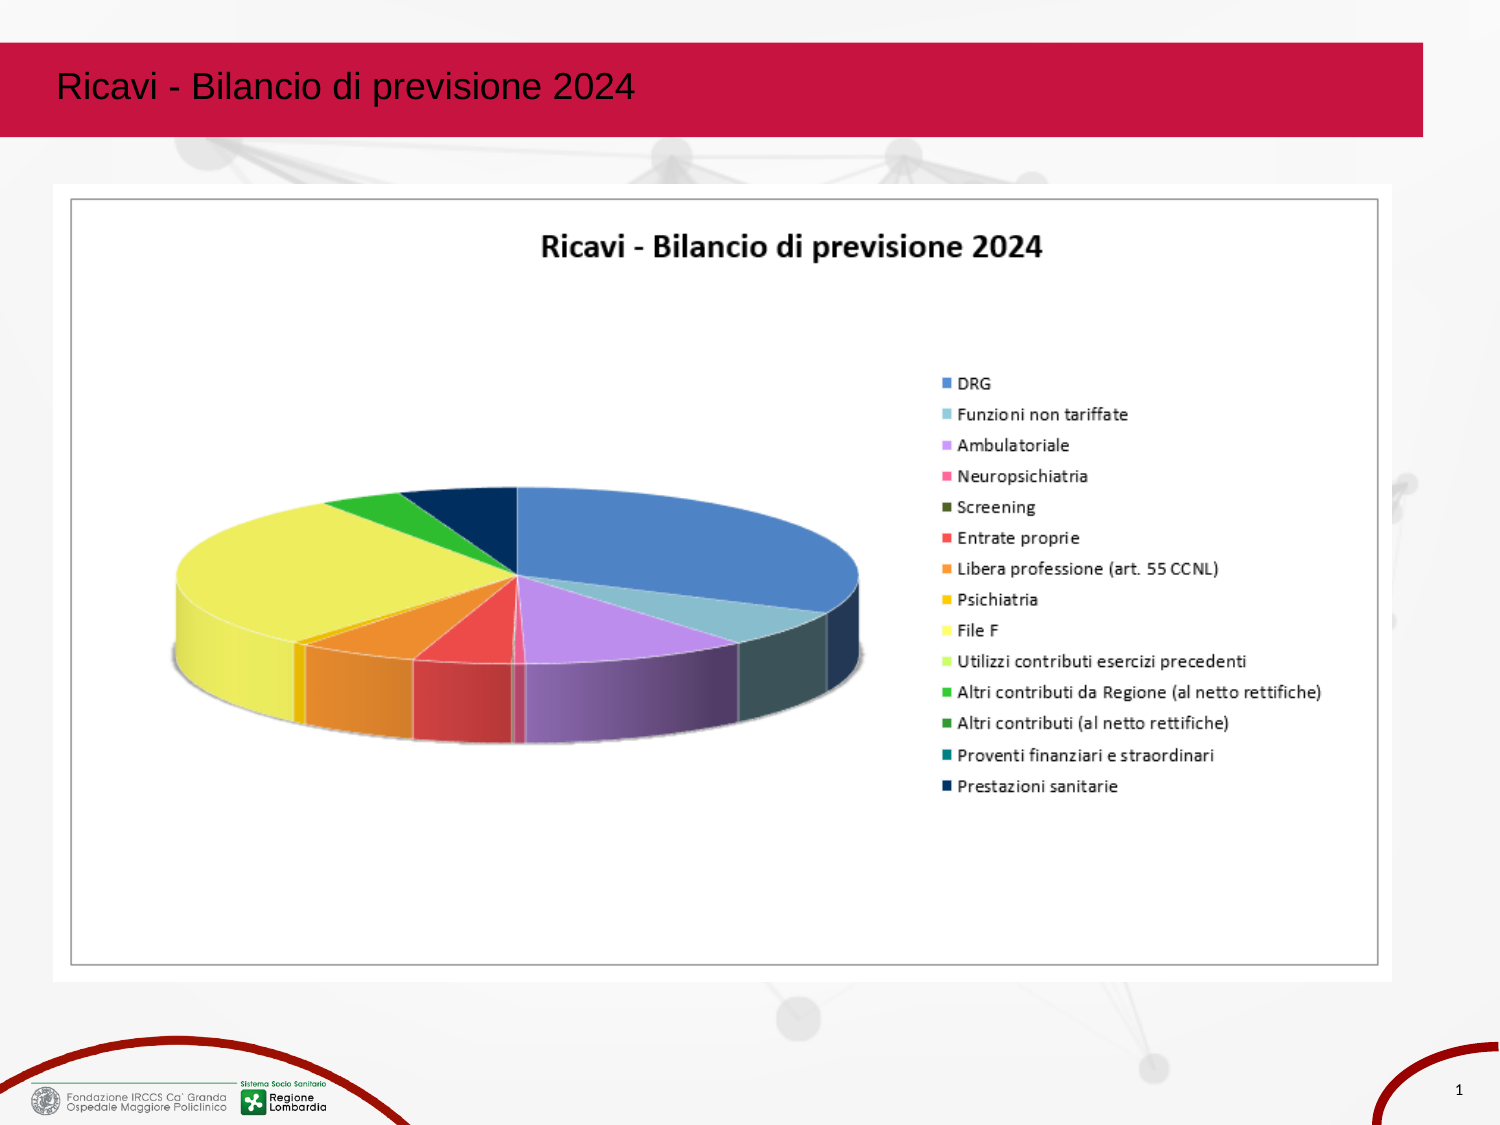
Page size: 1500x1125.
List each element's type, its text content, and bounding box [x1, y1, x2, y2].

picture [0, 0, 1500, 1125]
text_box [0, 41, 1425, 139]
text_box 1 [1435, 1076, 1483, 1102]
text_box [85, 1076, 1271, 1104]
text_box Ricavi - Bilancio di previsione 2024 [41, 54, 975, 160]
